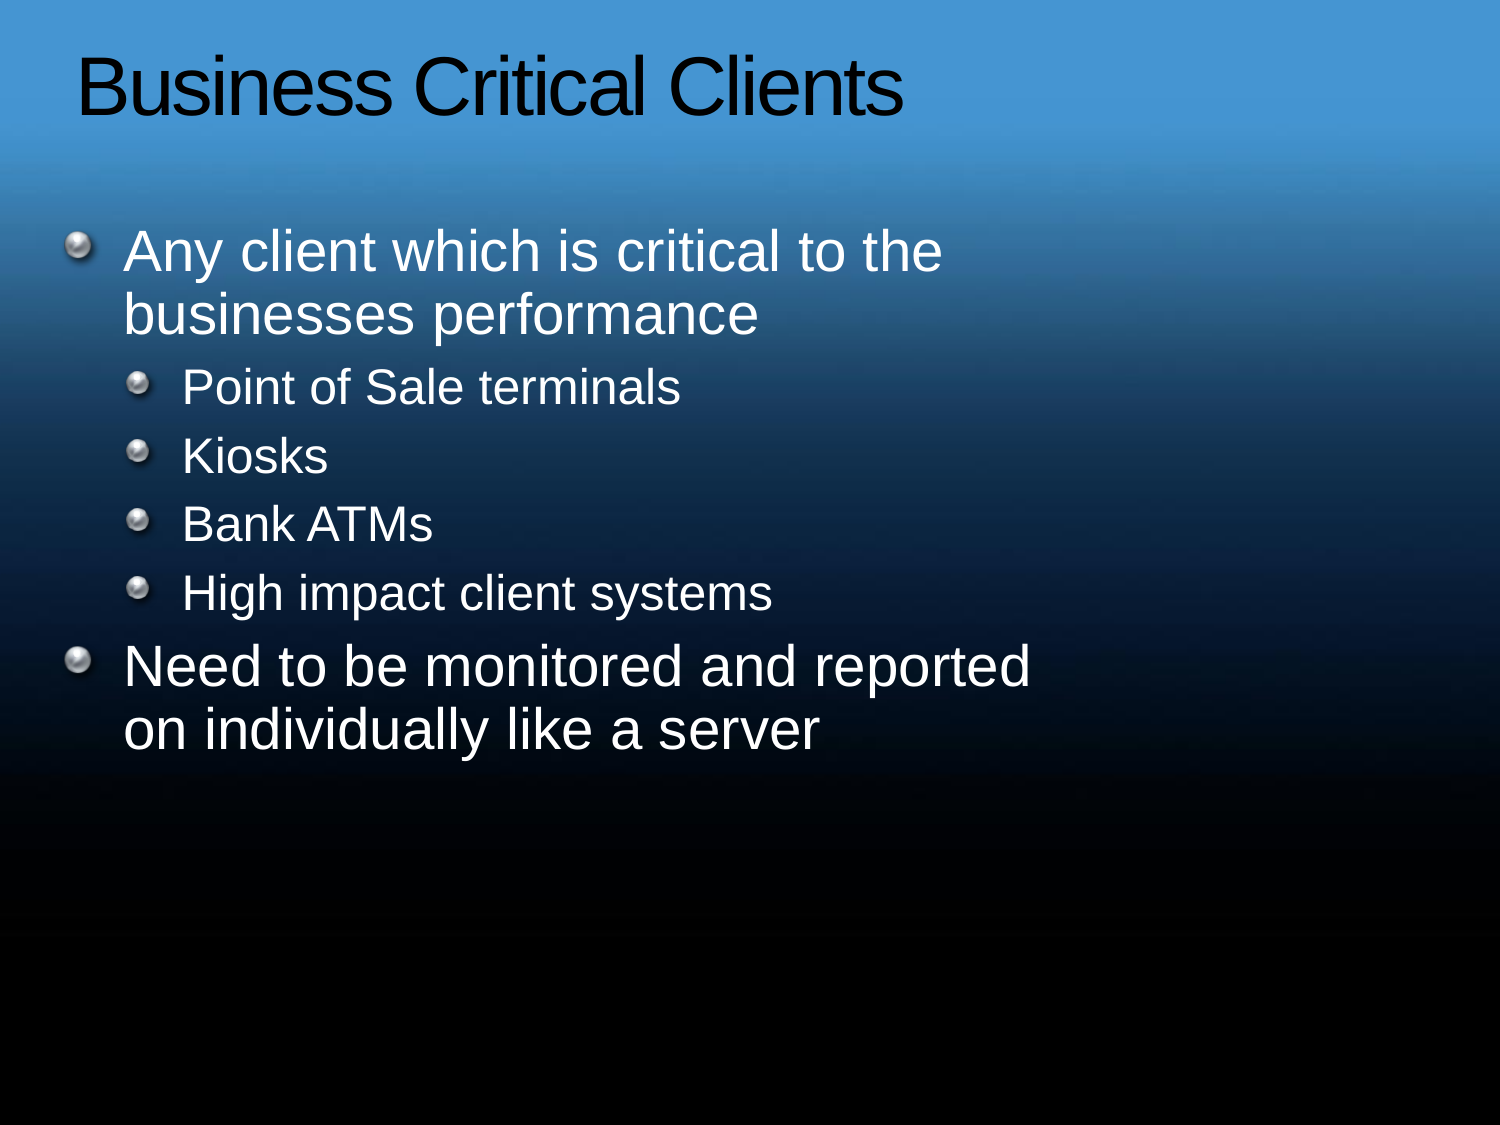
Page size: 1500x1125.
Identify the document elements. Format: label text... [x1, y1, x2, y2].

title Business Critical Clients [60, 35, 1436, 137]
picture [0, 0, 1500, 1125]
list Any client which is critical to the businesses performance Point of Sale terminals Kiosks Bank ATMs High impact client systems Need to be monitored and reported on individually like a server [60, 221, 1436, 768]
